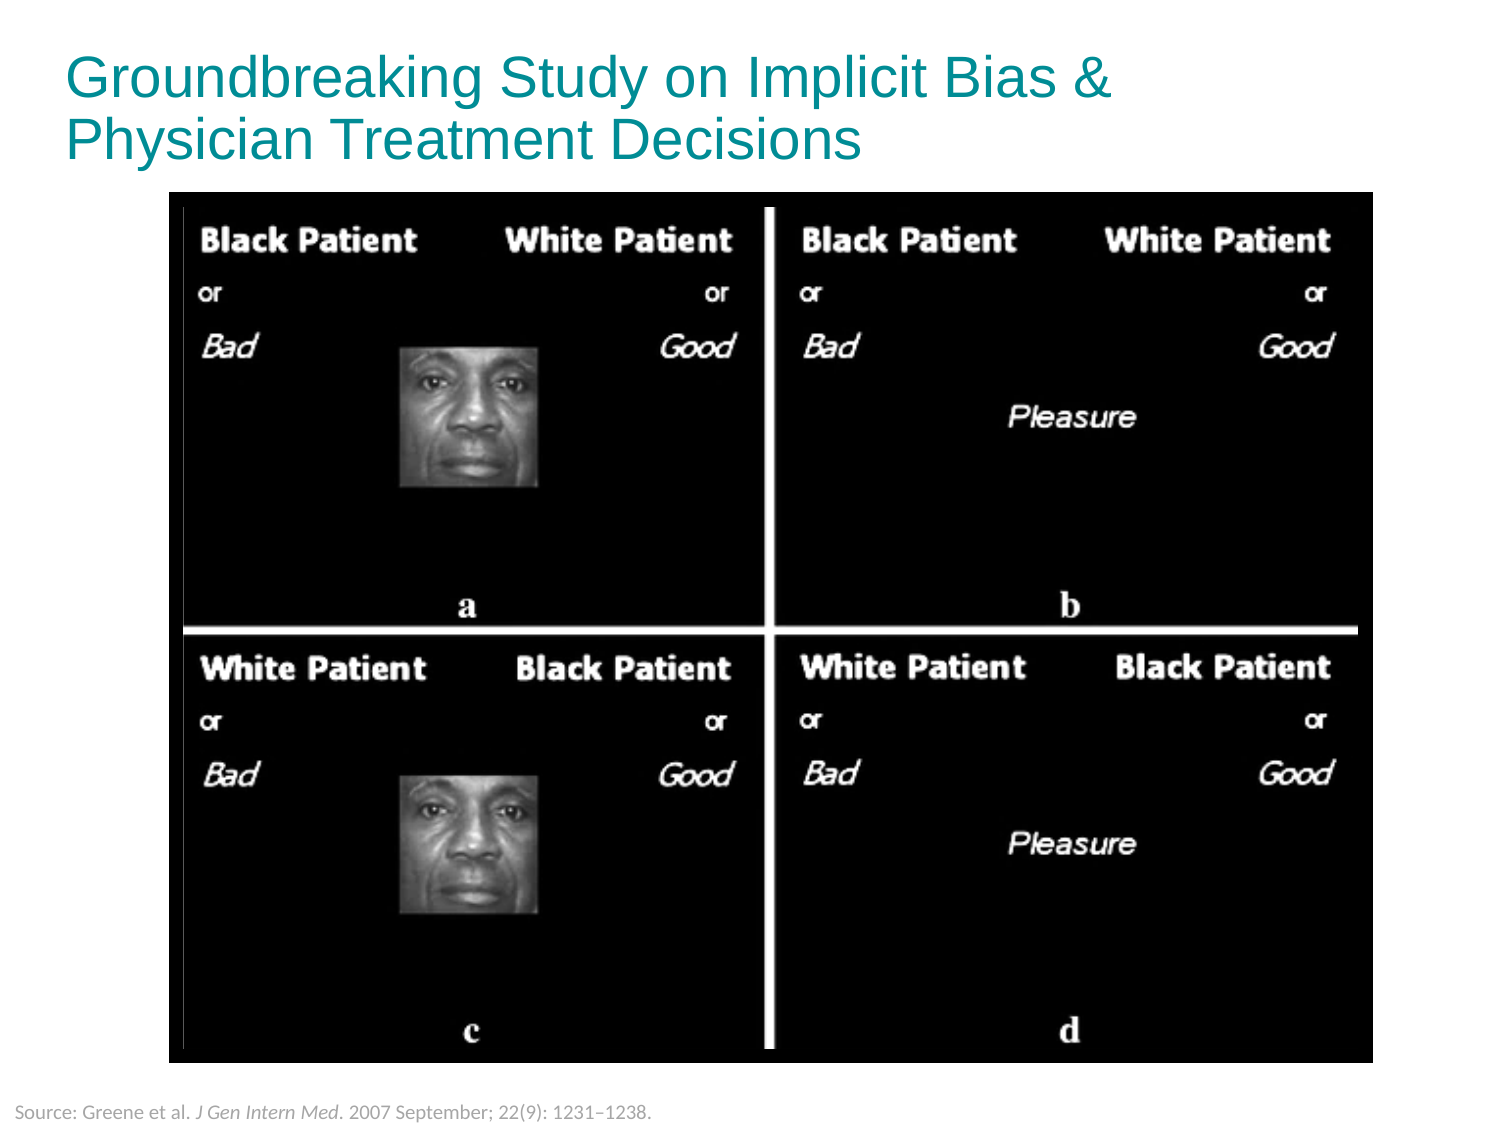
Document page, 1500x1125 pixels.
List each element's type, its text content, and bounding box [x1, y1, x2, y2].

picture [183, 206, 1359, 1049]
text_box Source: Greene et al. J Gen Intern Med. 2007 September; 22(9): 1231–1238. [0, 1091, 1459, 1125]
title Groundbreaking Study on Implicit Bias & Physician Treatment Decisions [49, 39, 1492, 165]
